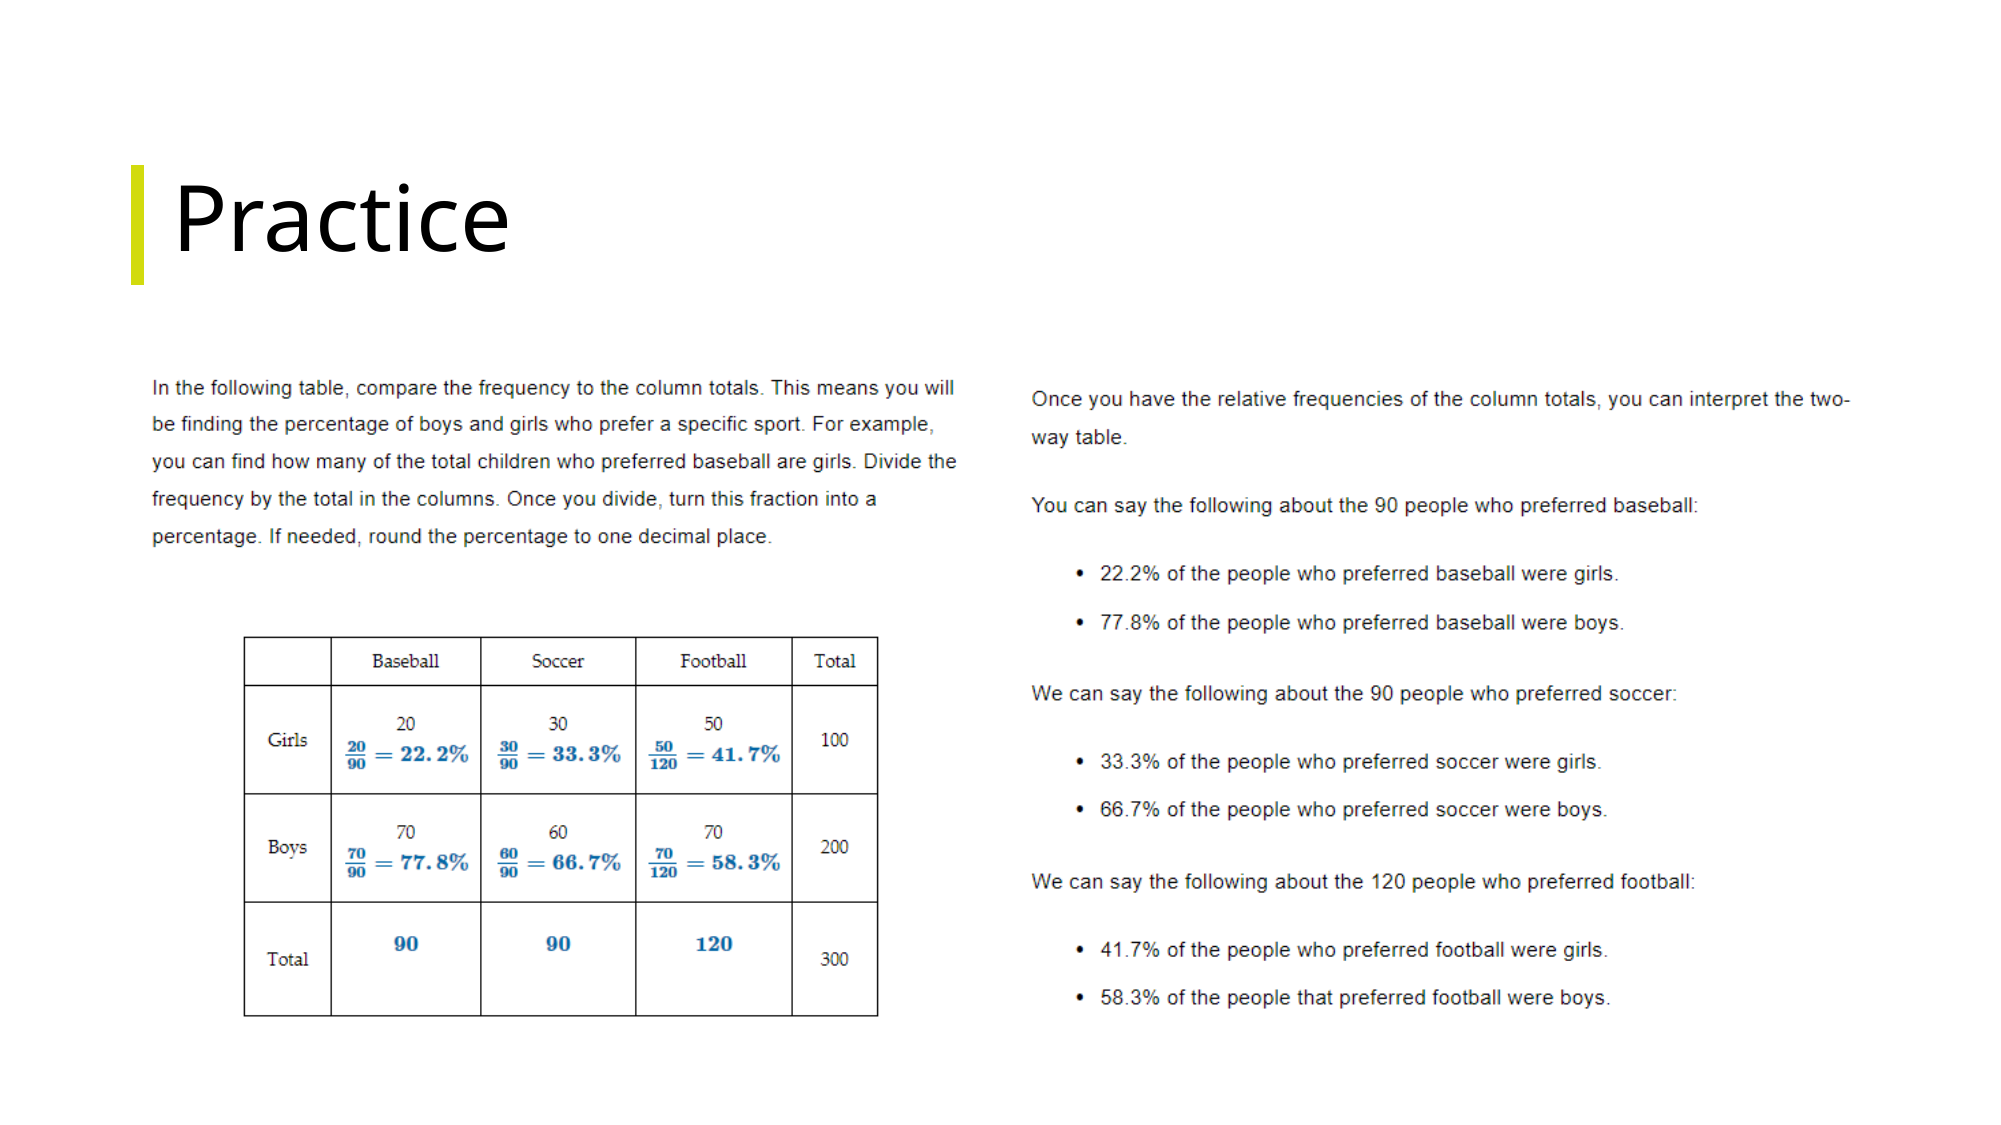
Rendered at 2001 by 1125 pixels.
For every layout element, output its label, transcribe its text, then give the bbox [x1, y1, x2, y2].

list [137, 352, 988, 1026]
title Practice [157, 165, 1883, 285]
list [1012, 342, 1863, 1036]
